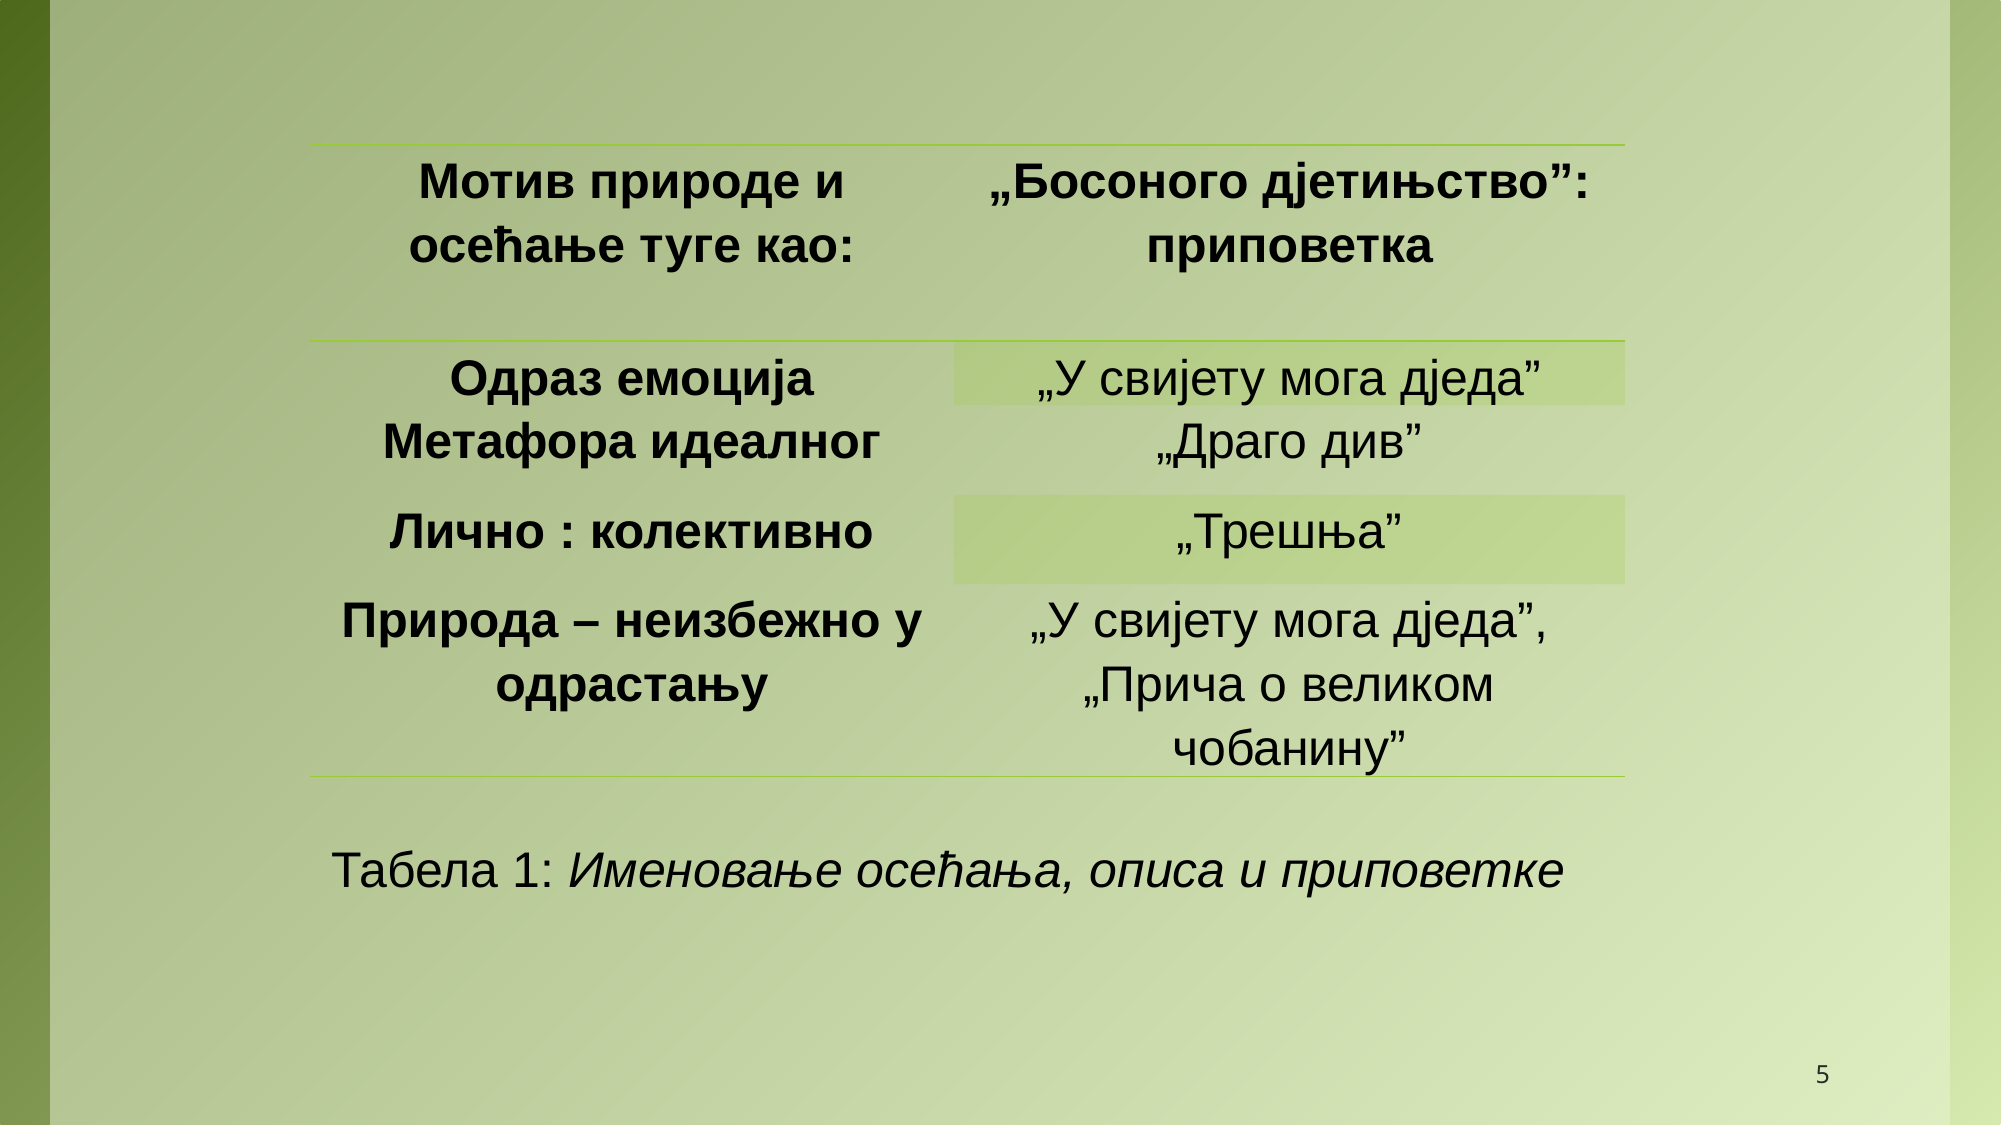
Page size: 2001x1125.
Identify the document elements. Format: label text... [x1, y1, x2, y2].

table_cell Метафора идеалног [310, 405, 954, 495]
text_box Табела 1: Именовање осећања, описа и приповетке [255, 799, 1642, 905]
slide_number 5 [1668, 1050, 1850, 1103]
table_cell „Драго див” [954, 405, 1625, 495]
table_header Мотив природе и осећање туге као: [310, 146, 954, 340]
table_header „Босоного дјетињство”: приповетка [954, 146, 1625, 340]
table_cell „У свијету мога дједа” [954, 342, 1625, 405]
table_cell Лично : колективно [310, 495, 954, 584]
table_cell „Трешња” [954, 495, 1625, 584]
table_cell „У свијету мога дједа”, „Прича о великом чобанину” [954, 584, 1625, 776]
list [137, 168, 1863, 1014]
table_cell Природа – неизбежно у одрастању [310, 584, 954, 776]
table_cell Одраз емоција [310, 342, 954, 405]
